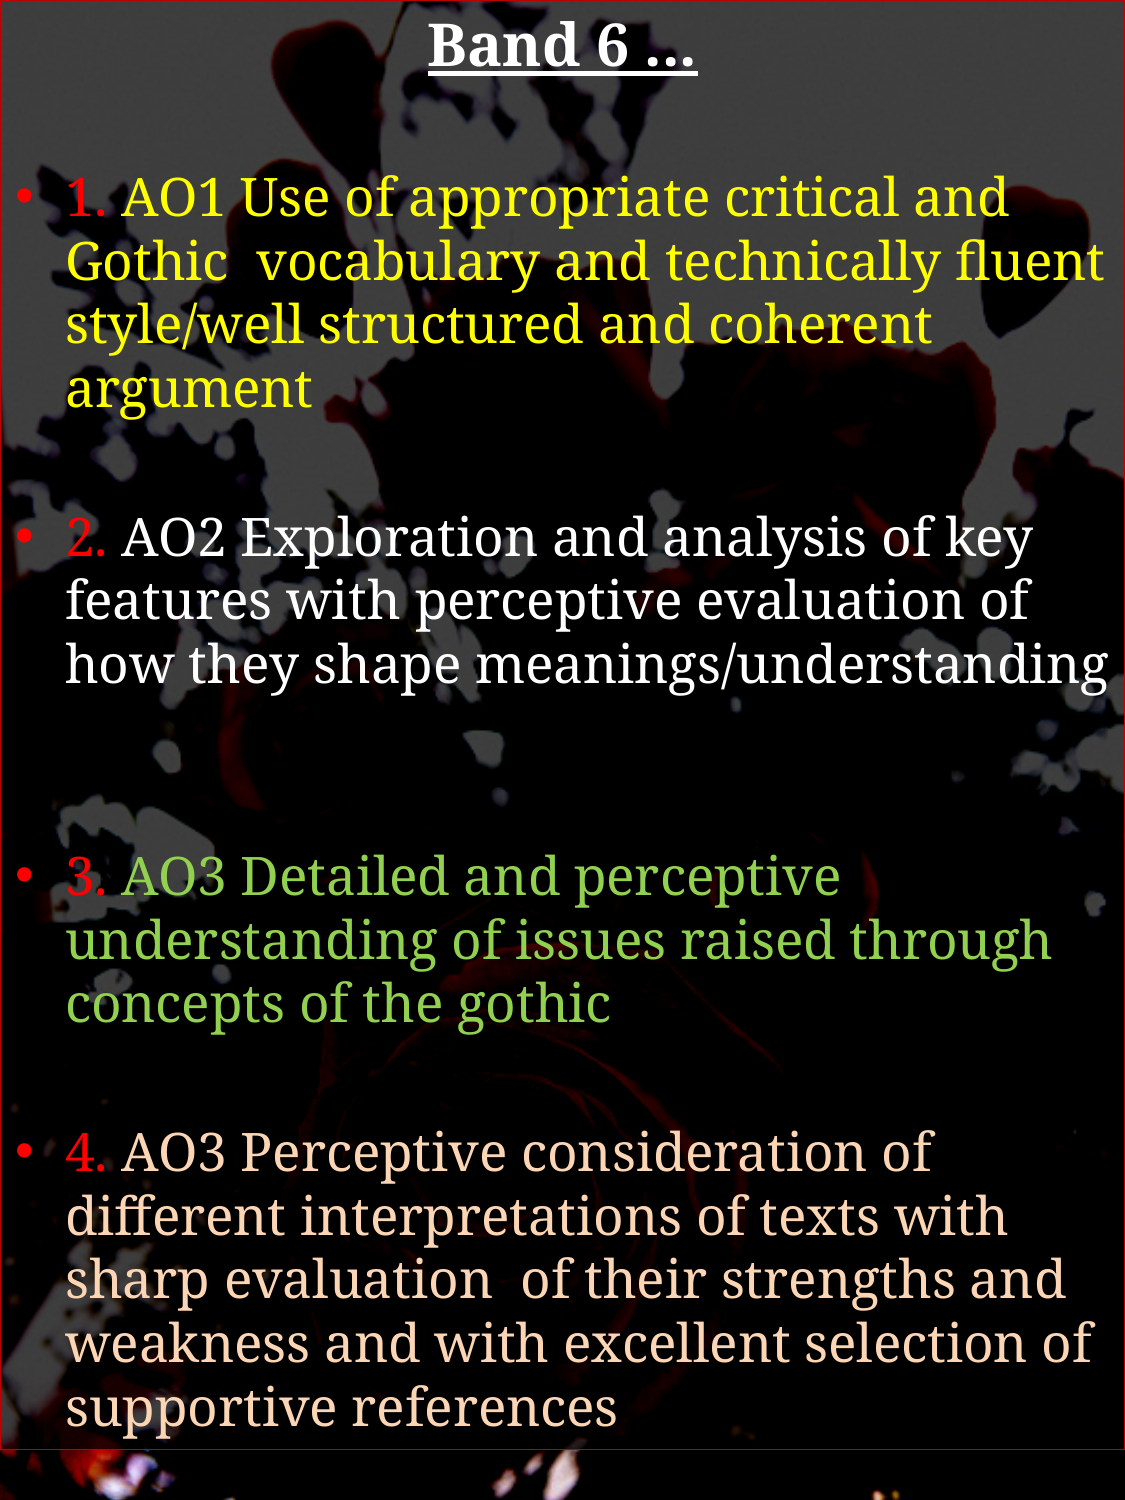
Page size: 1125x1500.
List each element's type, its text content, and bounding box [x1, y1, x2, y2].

list Band 6 ... 1. AO1 Use of appropriate critical and Gothic vocabulary and technically fluent style/well structured and coherent argument 2. AO2 Exploration and analysis of key features with perceptive evaluation of how they shape meanings/understanding 3. AO3 Detailed and perceptive understanding of issues raised through concepts of the gothic 4. AO3 Perceptive consideration of different interpretations of texts with sharp evaluation of their strengths and weakness and with excellent selection of supportive references [0, 0, 1125, 1450]
